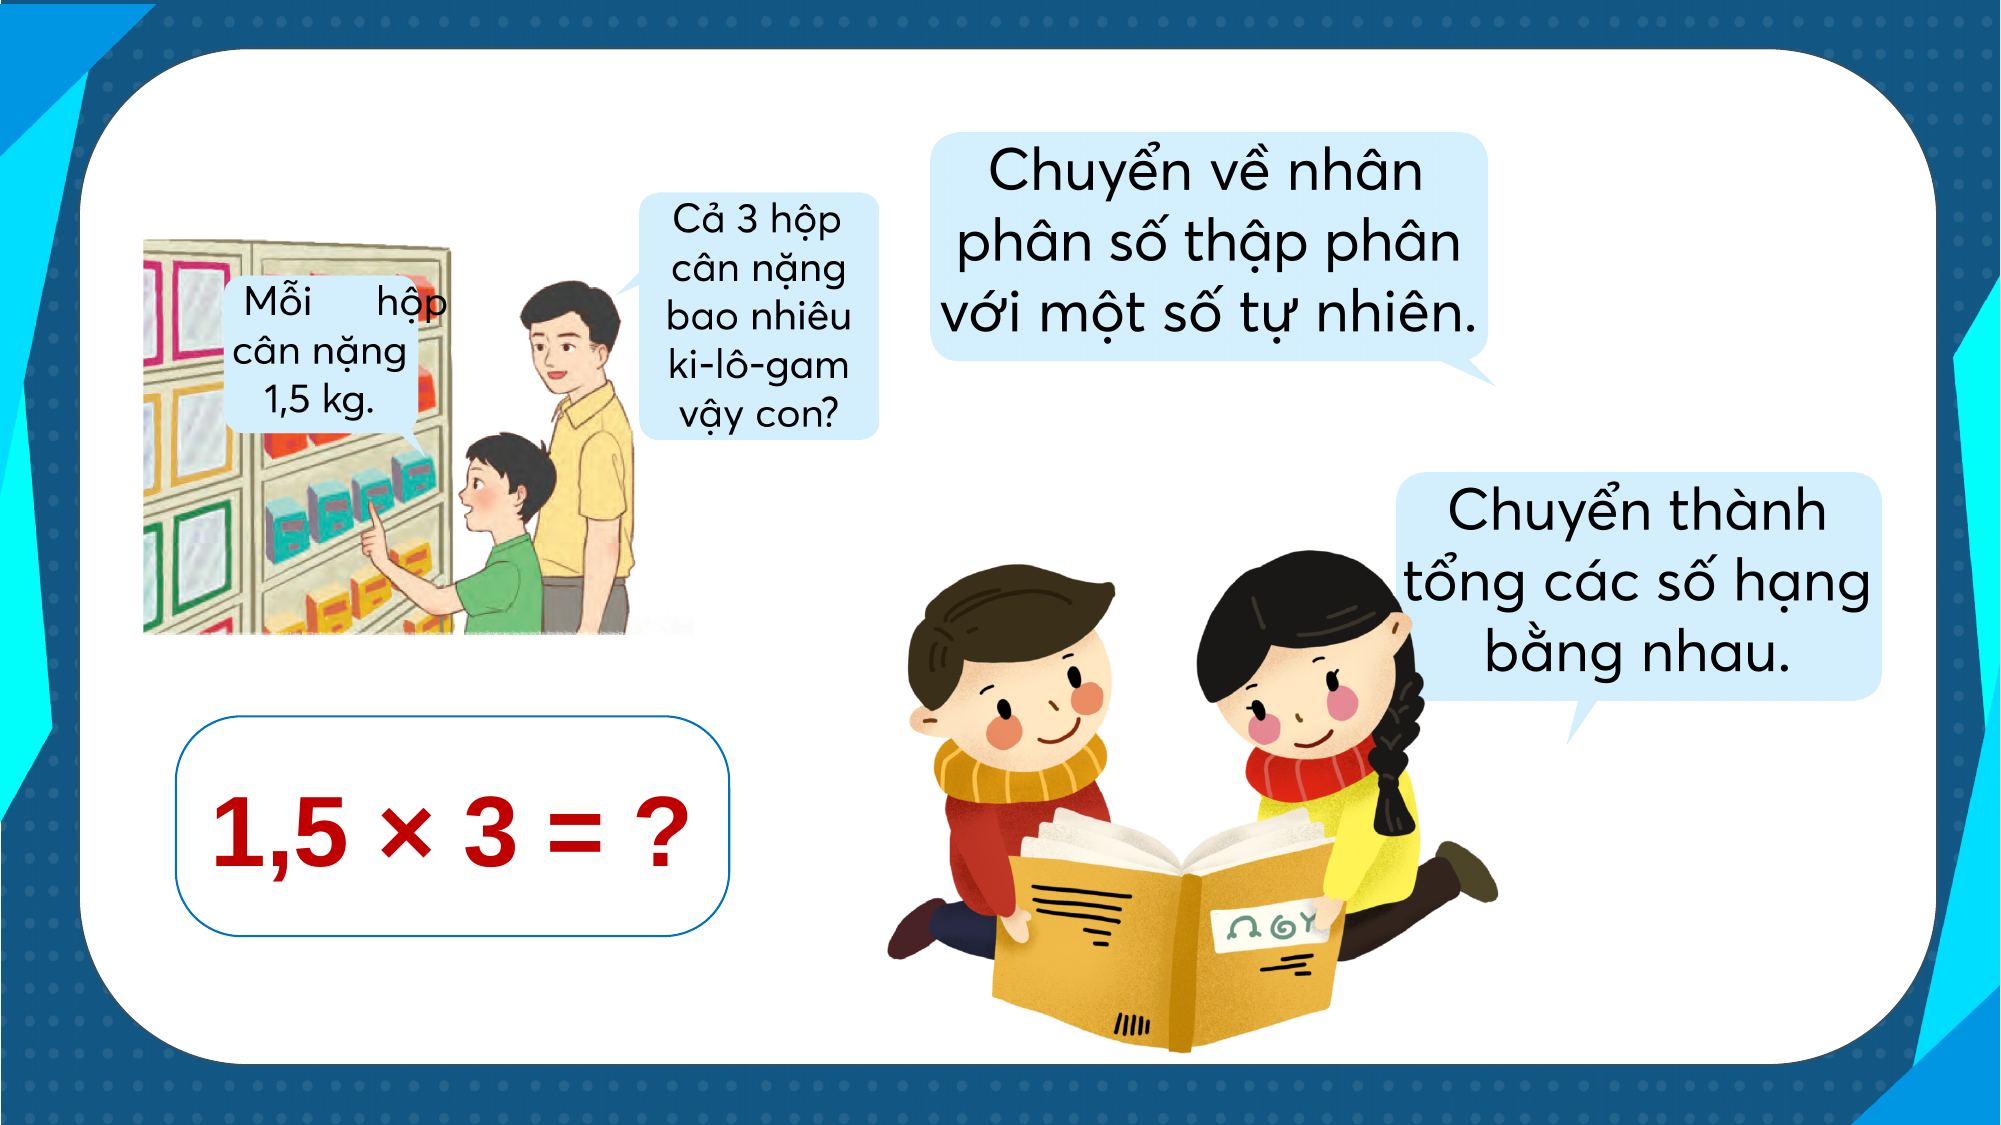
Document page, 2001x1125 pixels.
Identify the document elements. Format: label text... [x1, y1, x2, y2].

text_box Muốn nhân một số với số tự nhiên có hai chữ số ta làm thế nào? [305, 42, 1793, 258]
picture [929, 132, 1497, 387]
picture [0, 1, 2000, 1125]
text_box 1,5 × 3 = ? [174, 715, 731, 938]
